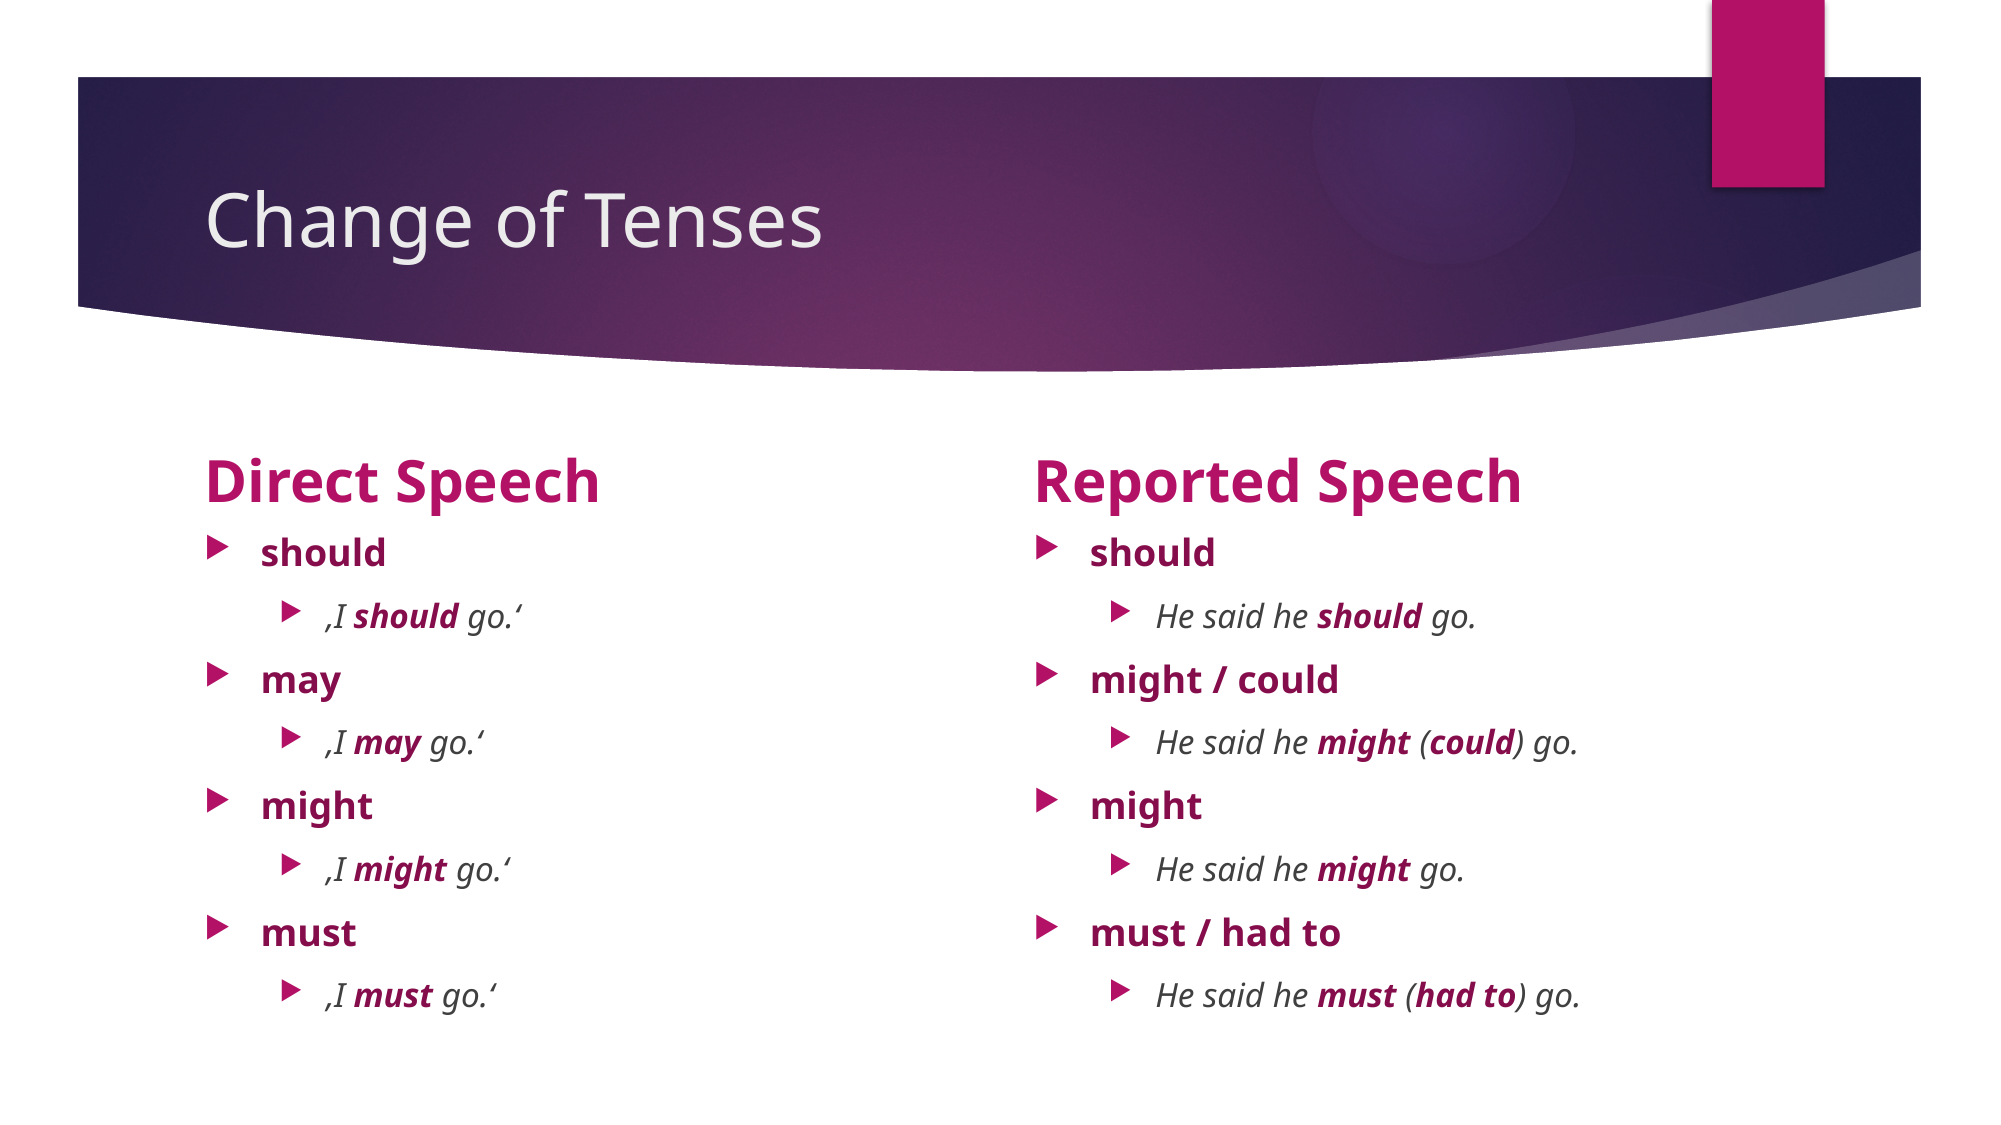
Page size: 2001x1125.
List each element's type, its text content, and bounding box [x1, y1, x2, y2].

list Direct Speech [189, 427, 981, 521]
list should ‚I should go.‘ may ‚I may go.‘ might ‚I might go.‘ must ‚I must go.‘ [189, 521, 981, 1062]
list Reported Speech [1018, 427, 1810, 521]
title Change of Tenses [189, 159, 1627, 276]
list should He said he should go. might / could He said he might (could) go. might He said he might go. must / had to He said he must (had to) go. [1018, 521, 1810, 1062]
